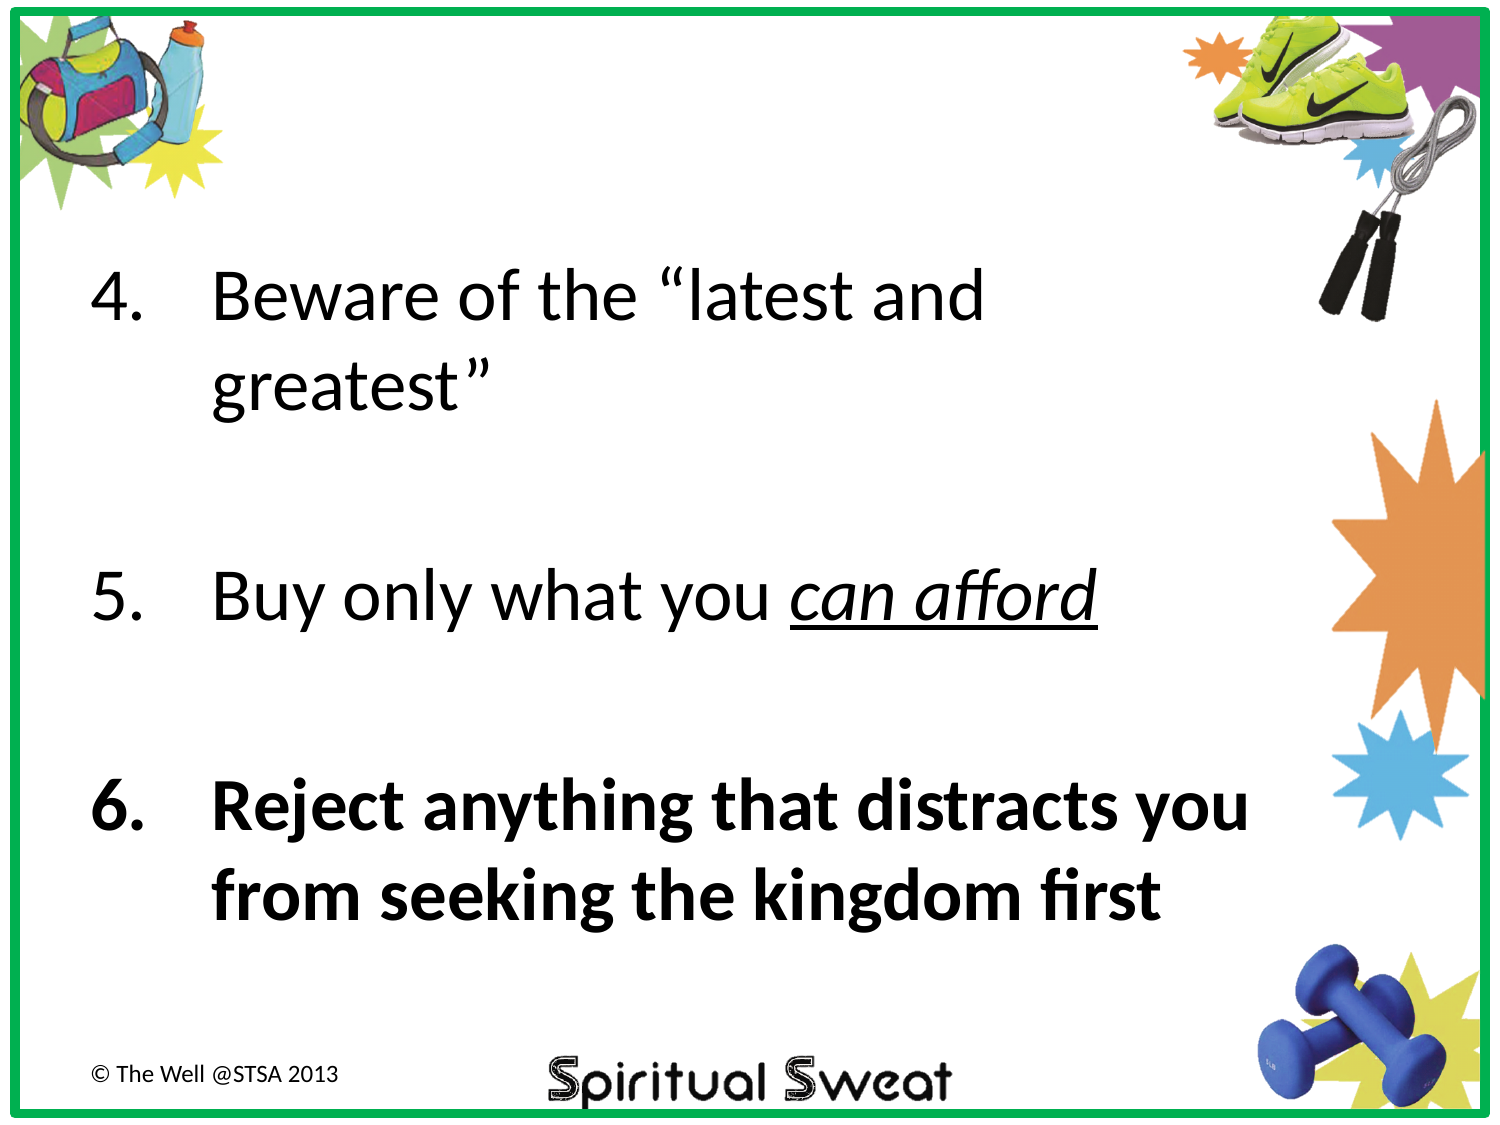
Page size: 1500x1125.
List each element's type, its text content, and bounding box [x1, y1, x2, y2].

picture [20, 16, 226, 213]
picture [1316, 388, 1494, 855]
list Beware of the “latest and greatest” Buy only what you can afford Reject anything that distracts you from seeking the kingdom first [75, 237, 1288, 1005]
slide_number © The Well @STSA 2013 [75, 1042, 425, 1103]
picture [1256, 940, 1485, 1114]
picture [546, 1053, 954, 1109]
picture [1178, 16, 1480, 325]
